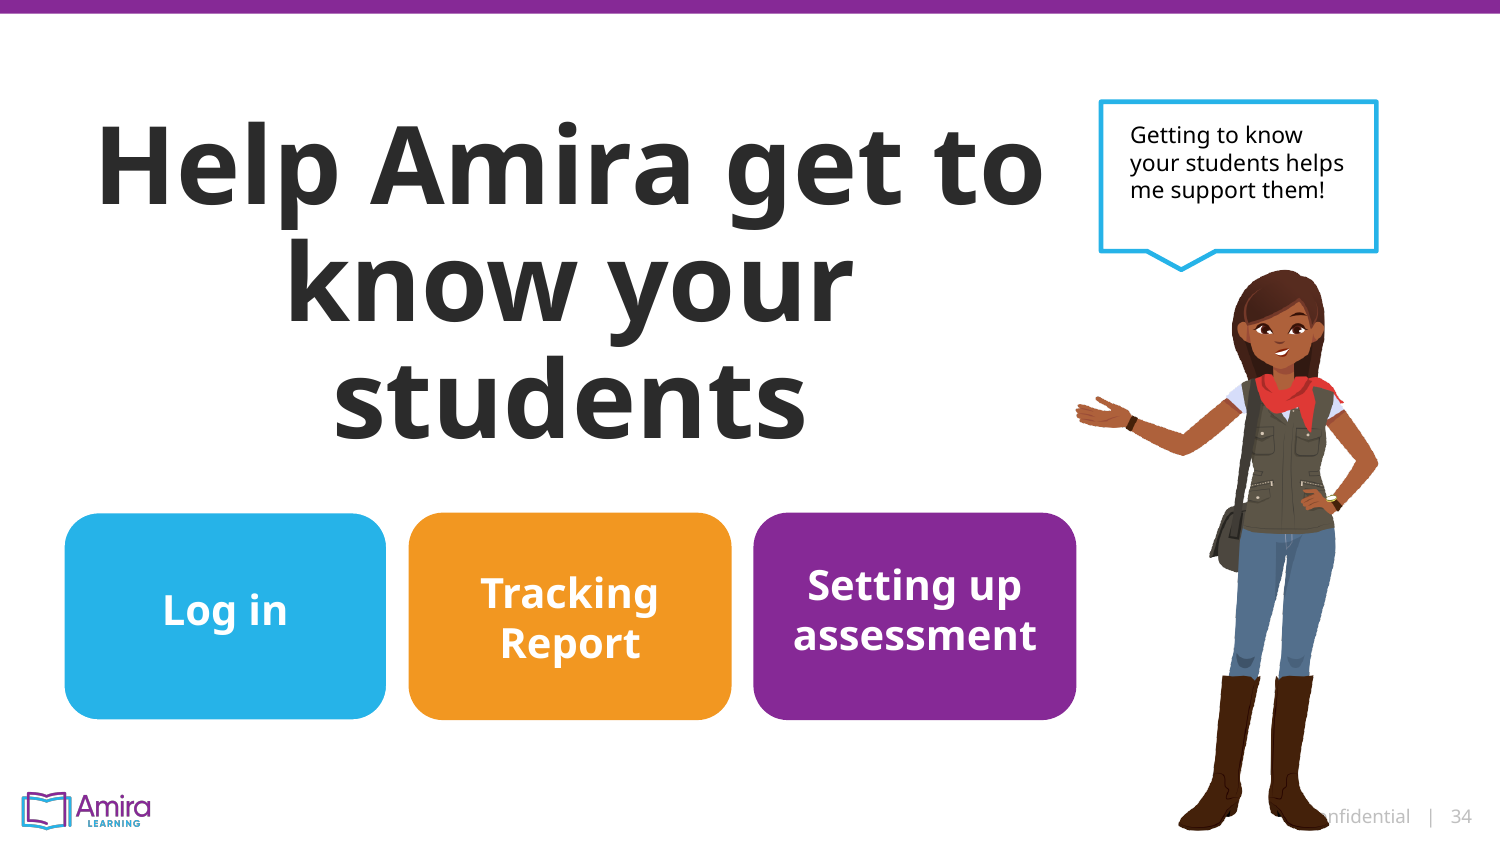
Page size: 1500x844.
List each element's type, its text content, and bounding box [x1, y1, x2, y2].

text_box [753, 512, 1064, 721]
text_box [1101, 101, 1377, 249]
picture [1069, 250, 1394, 844]
title Help Amira get to know your students [53, 105, 1088, 468]
text_box Setting up assessment [772, 547, 1058, 670]
text_box [63, 512, 387, 721]
text_box Log in [101, 572, 349, 646]
picture [8, 778, 161, 844]
text_box [408, 512, 732, 721]
text_box Getting to know your students helps me support them! [1119, 109, 1359, 215]
text_box Tracking Report [432, 555, 708, 679]
